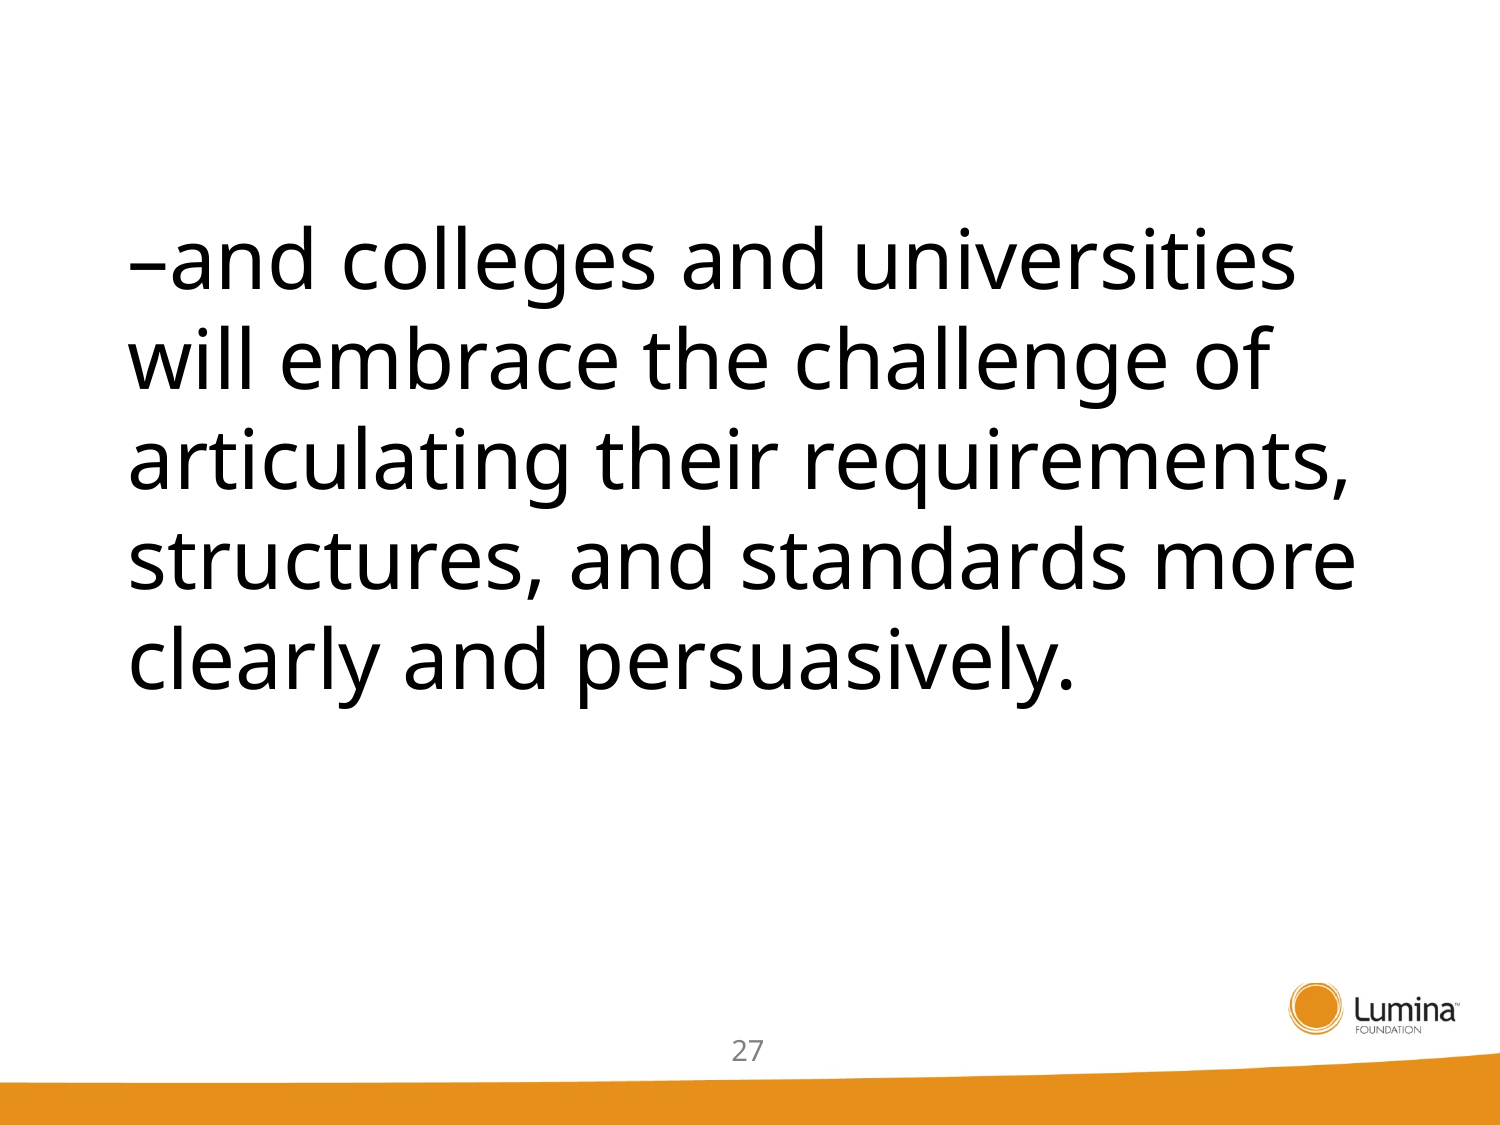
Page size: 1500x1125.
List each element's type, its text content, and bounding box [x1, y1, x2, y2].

title –and colleges and universities will embrace the challenge of articulating their requirements, structures, and standards more clearly and persuasively. [112, 99, 1388, 813]
picture [0, 0, 1500, 1125]
slide_number 27 [591, 1024, 905, 1101]
